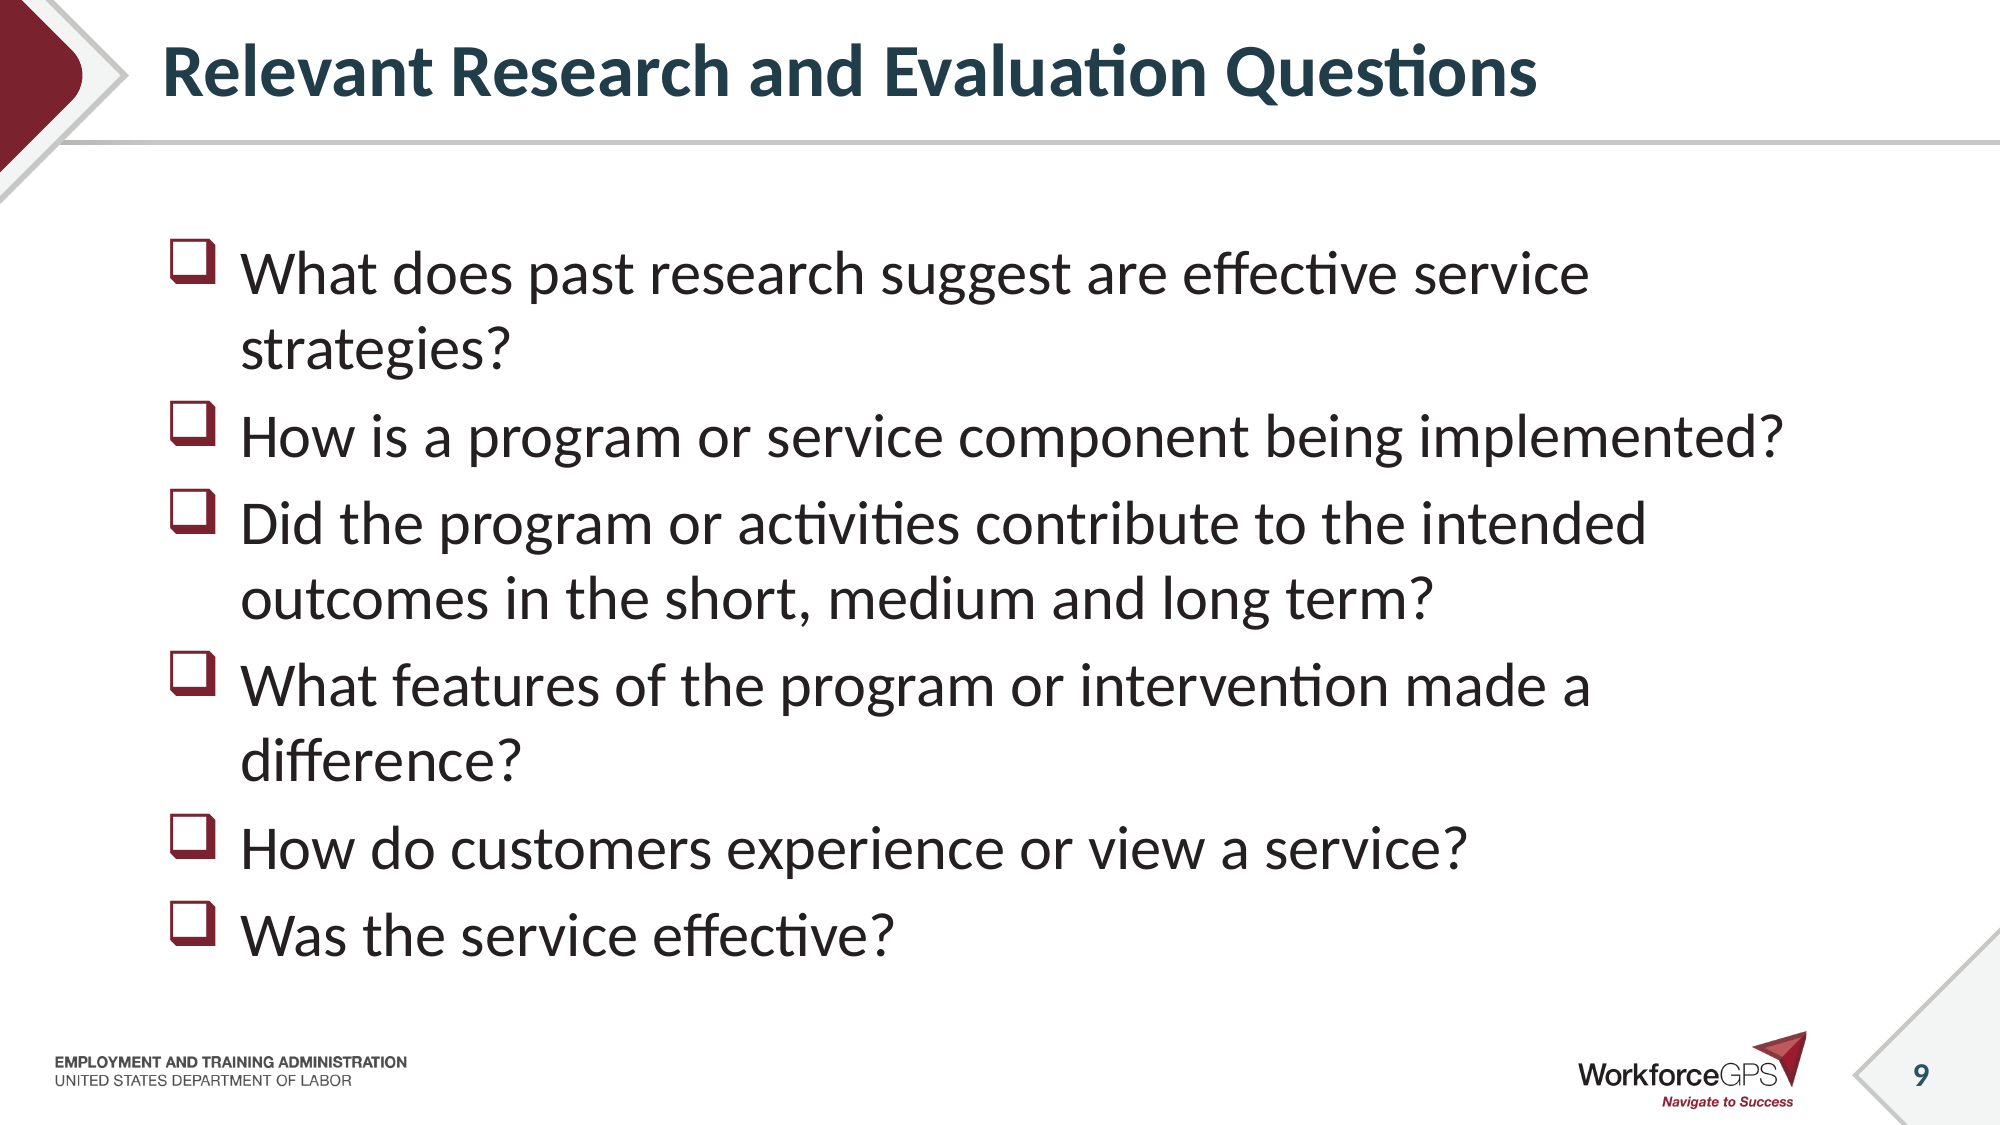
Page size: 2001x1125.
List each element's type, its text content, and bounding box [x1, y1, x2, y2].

slide_number 9 [1867, 1042, 1975, 1103]
list What does past research suggest are effective service strategies? How is a program or service component being implemented? Did the program or activities contribute to the intended outcomes in the short, medium and long term? What features of the program or intervention made a difference? How do customers experience or view a service? Was the service effective? [150, 188, 1846, 1014]
title Relevant Research and Evaluation Questions [132, 7, 1827, 137]
